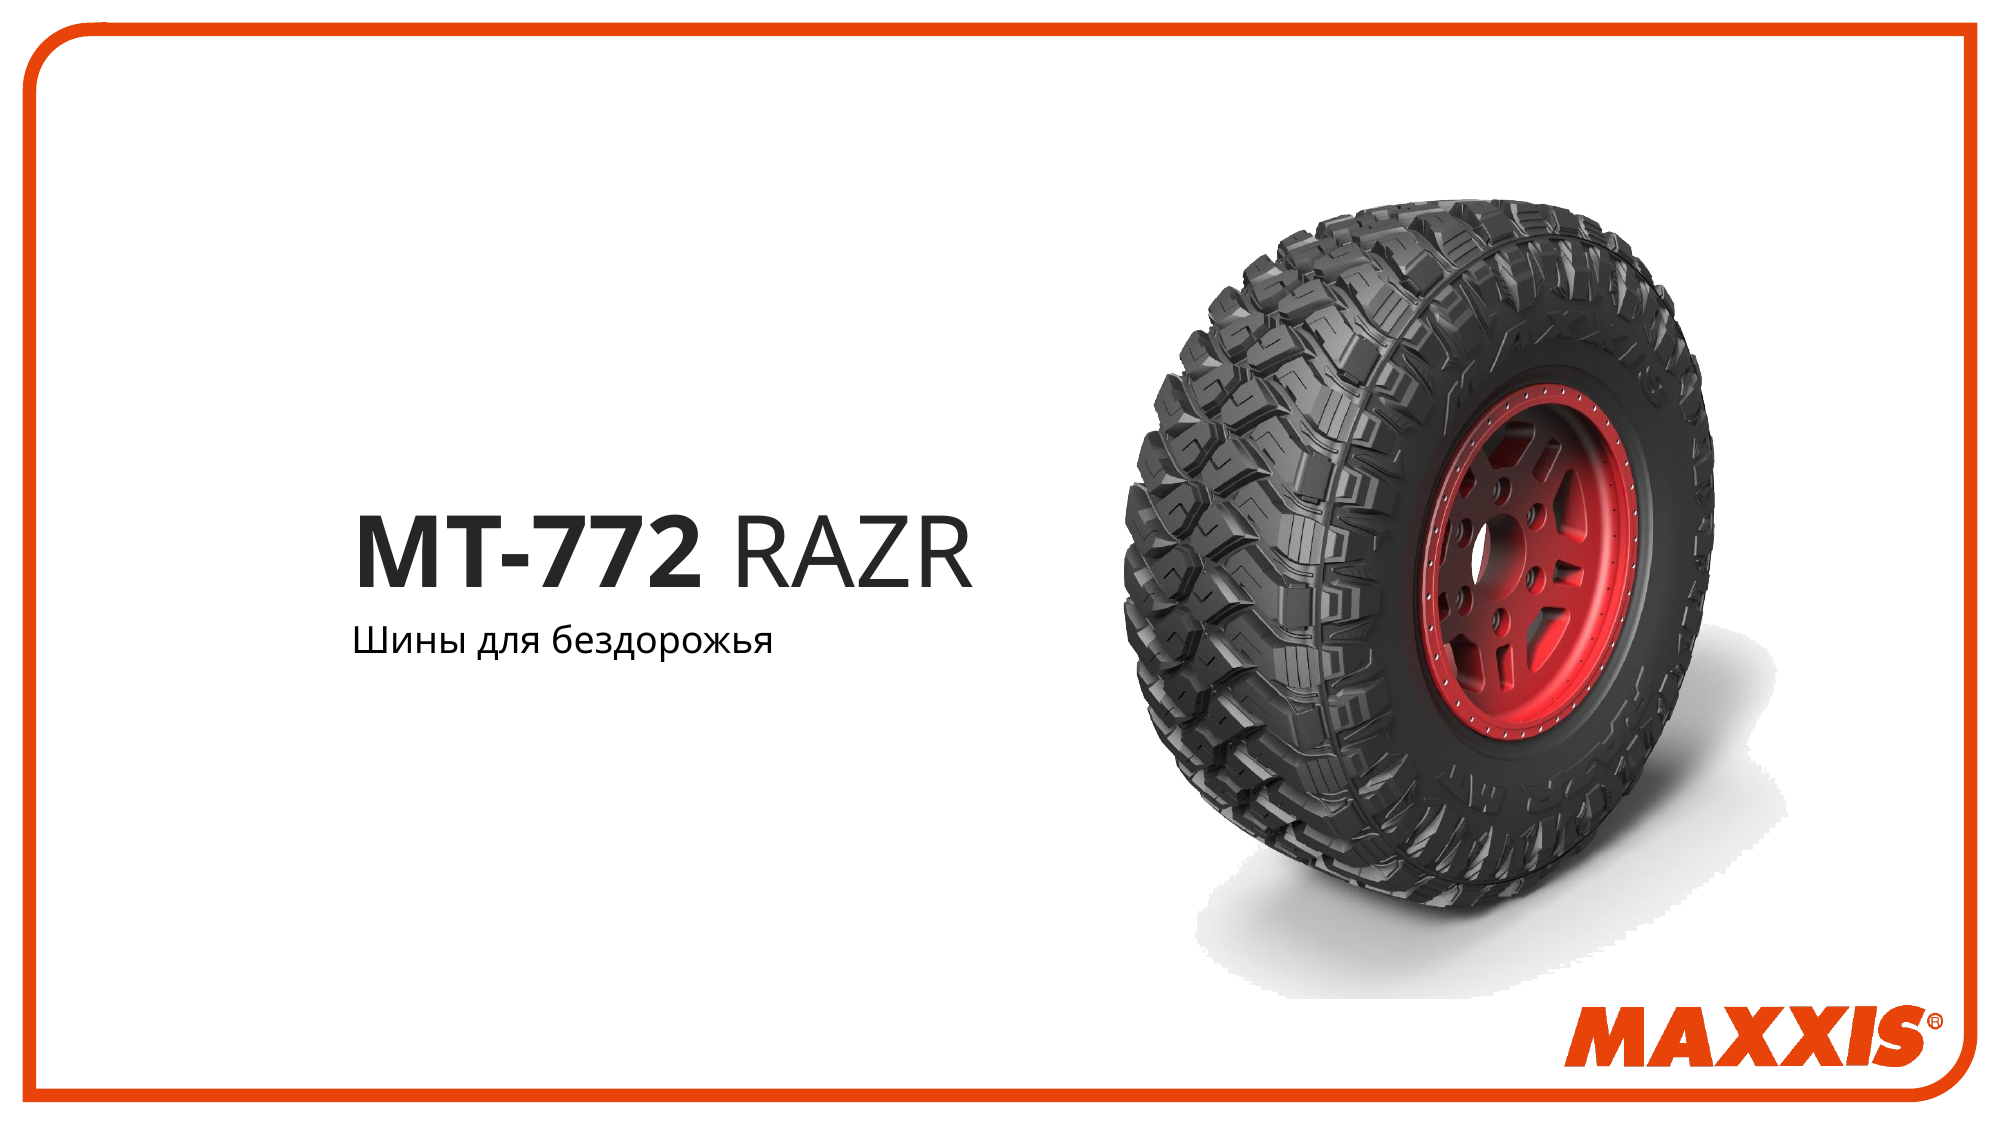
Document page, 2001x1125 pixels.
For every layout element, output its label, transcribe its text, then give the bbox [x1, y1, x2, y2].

text_box MT-772 RAZR Шины для бездорожья [336, 332, 1067, 793]
picture [1067, 159, 1809, 999]
picture [1564, 1005, 1943, 1067]
